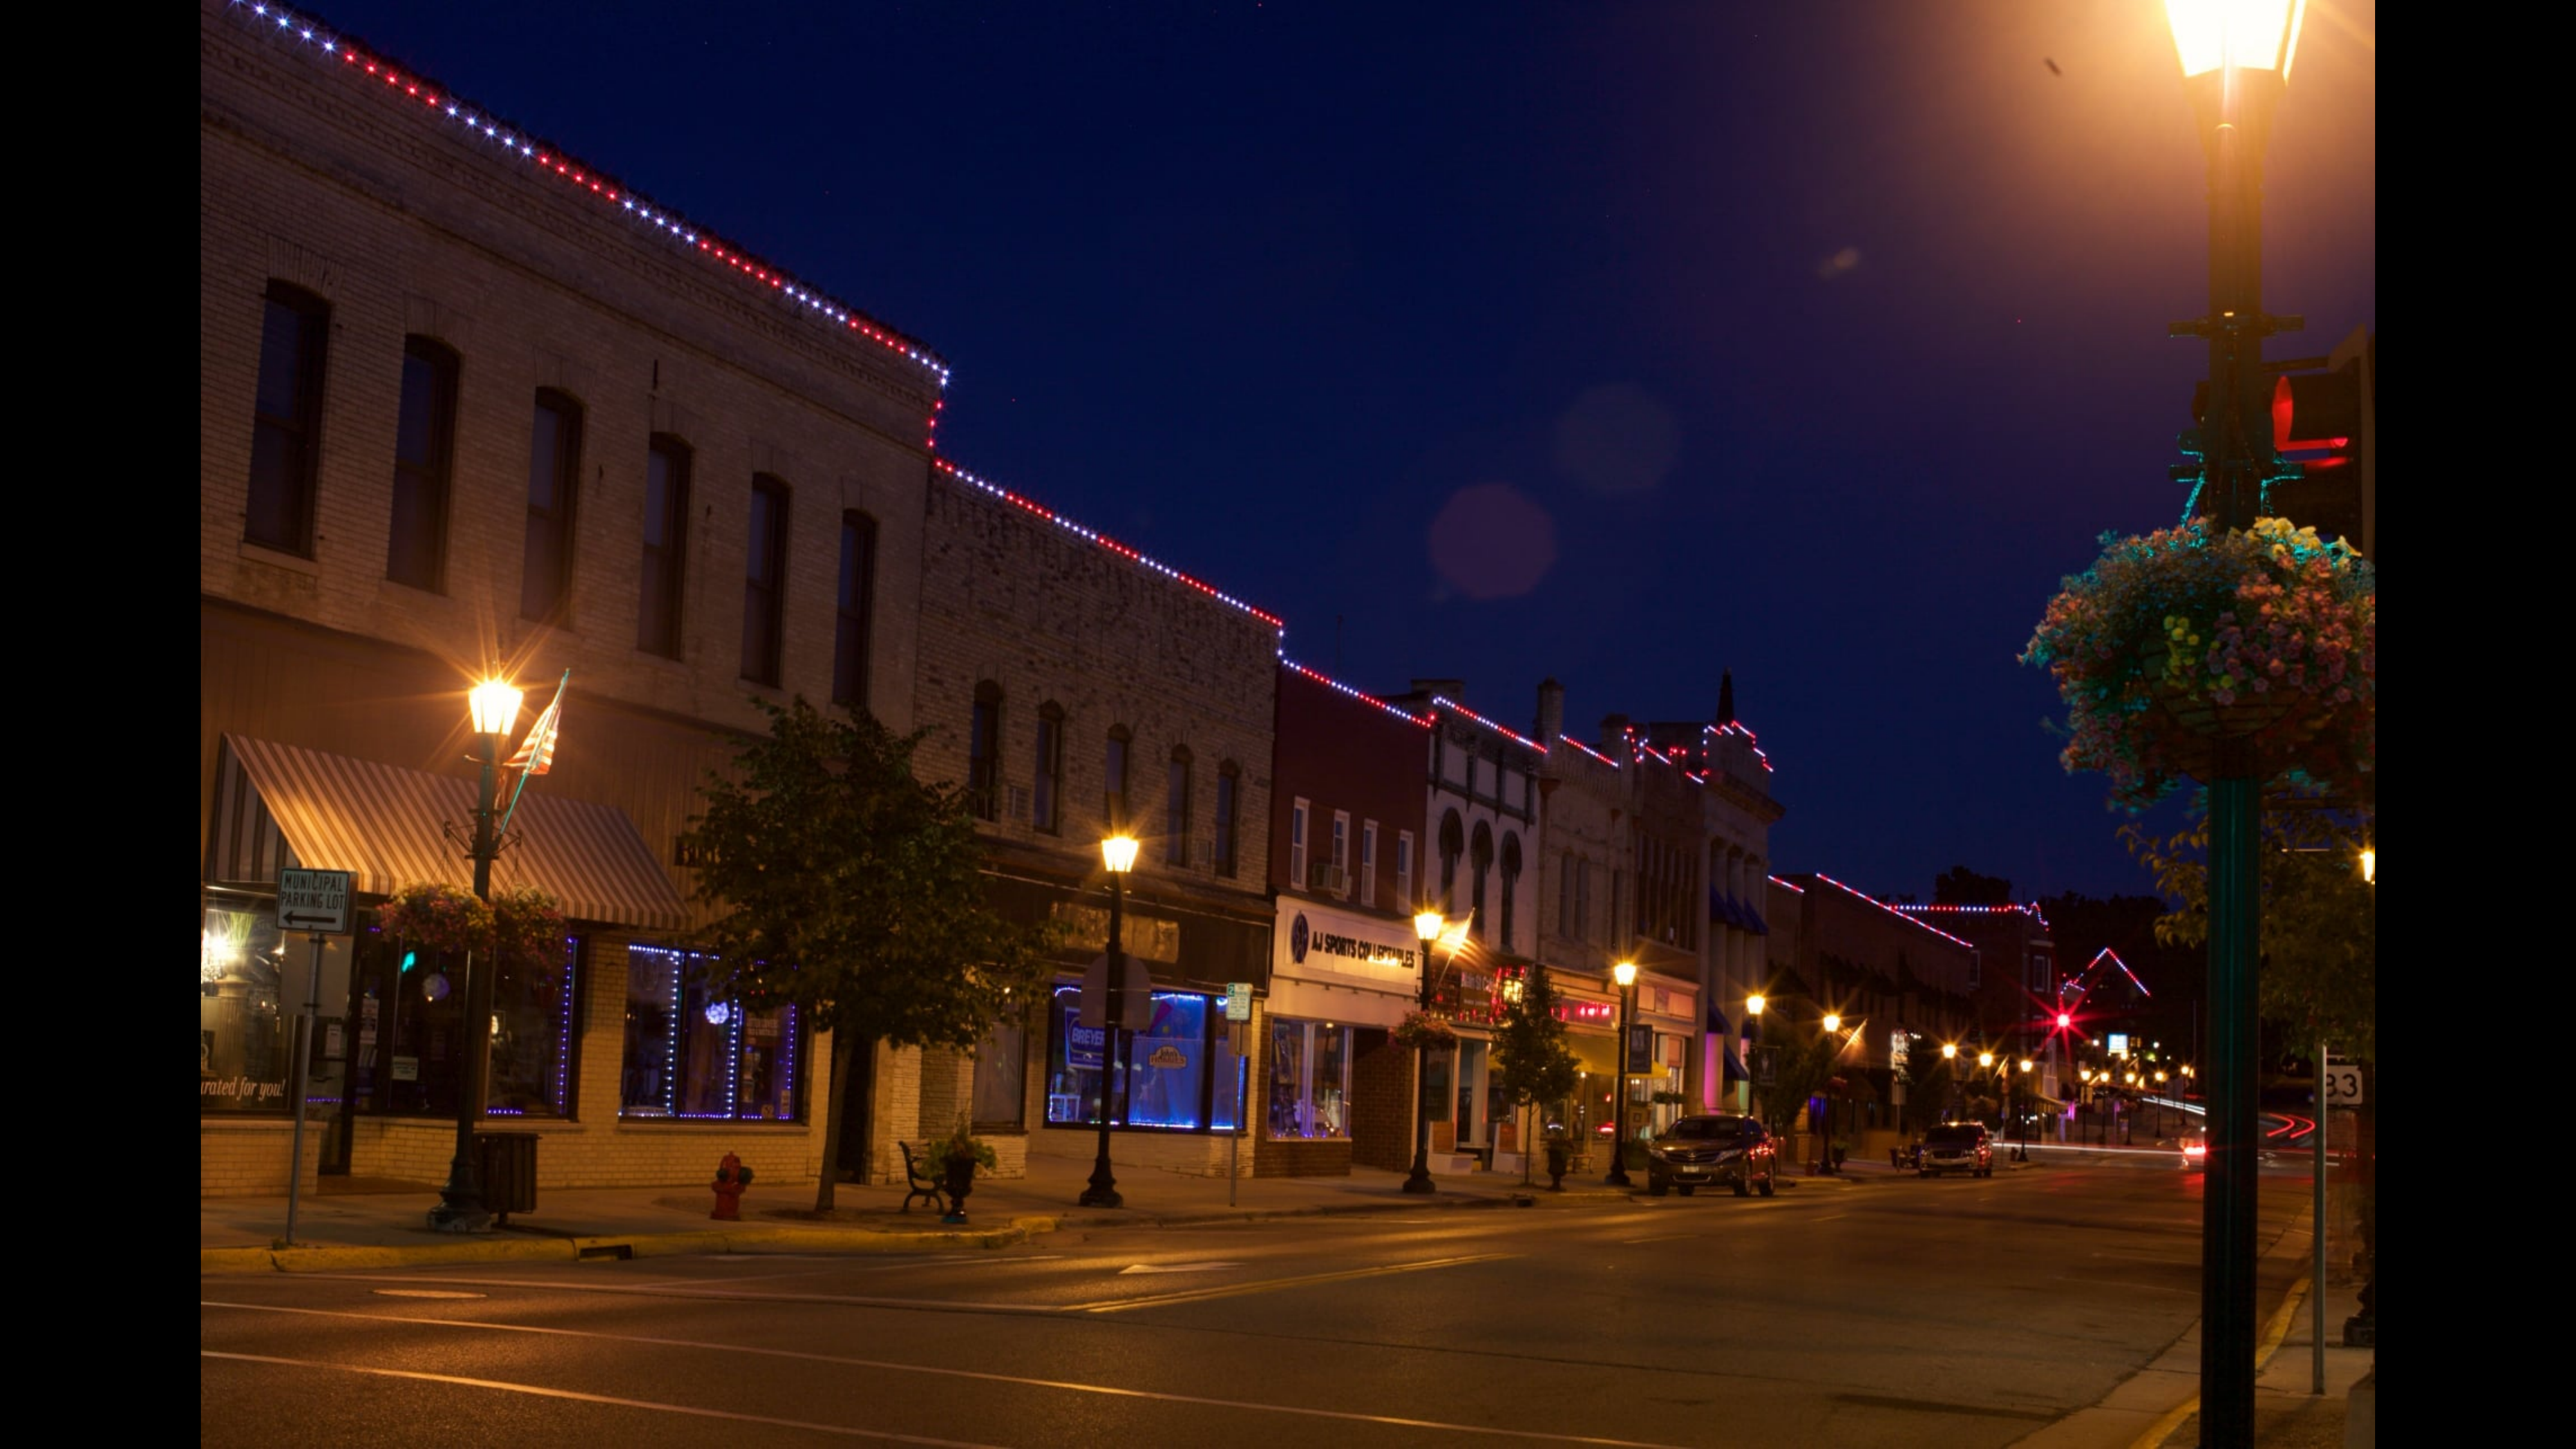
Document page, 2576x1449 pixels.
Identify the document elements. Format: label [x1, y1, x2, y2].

picture [200, 0, 2376, 1449]
